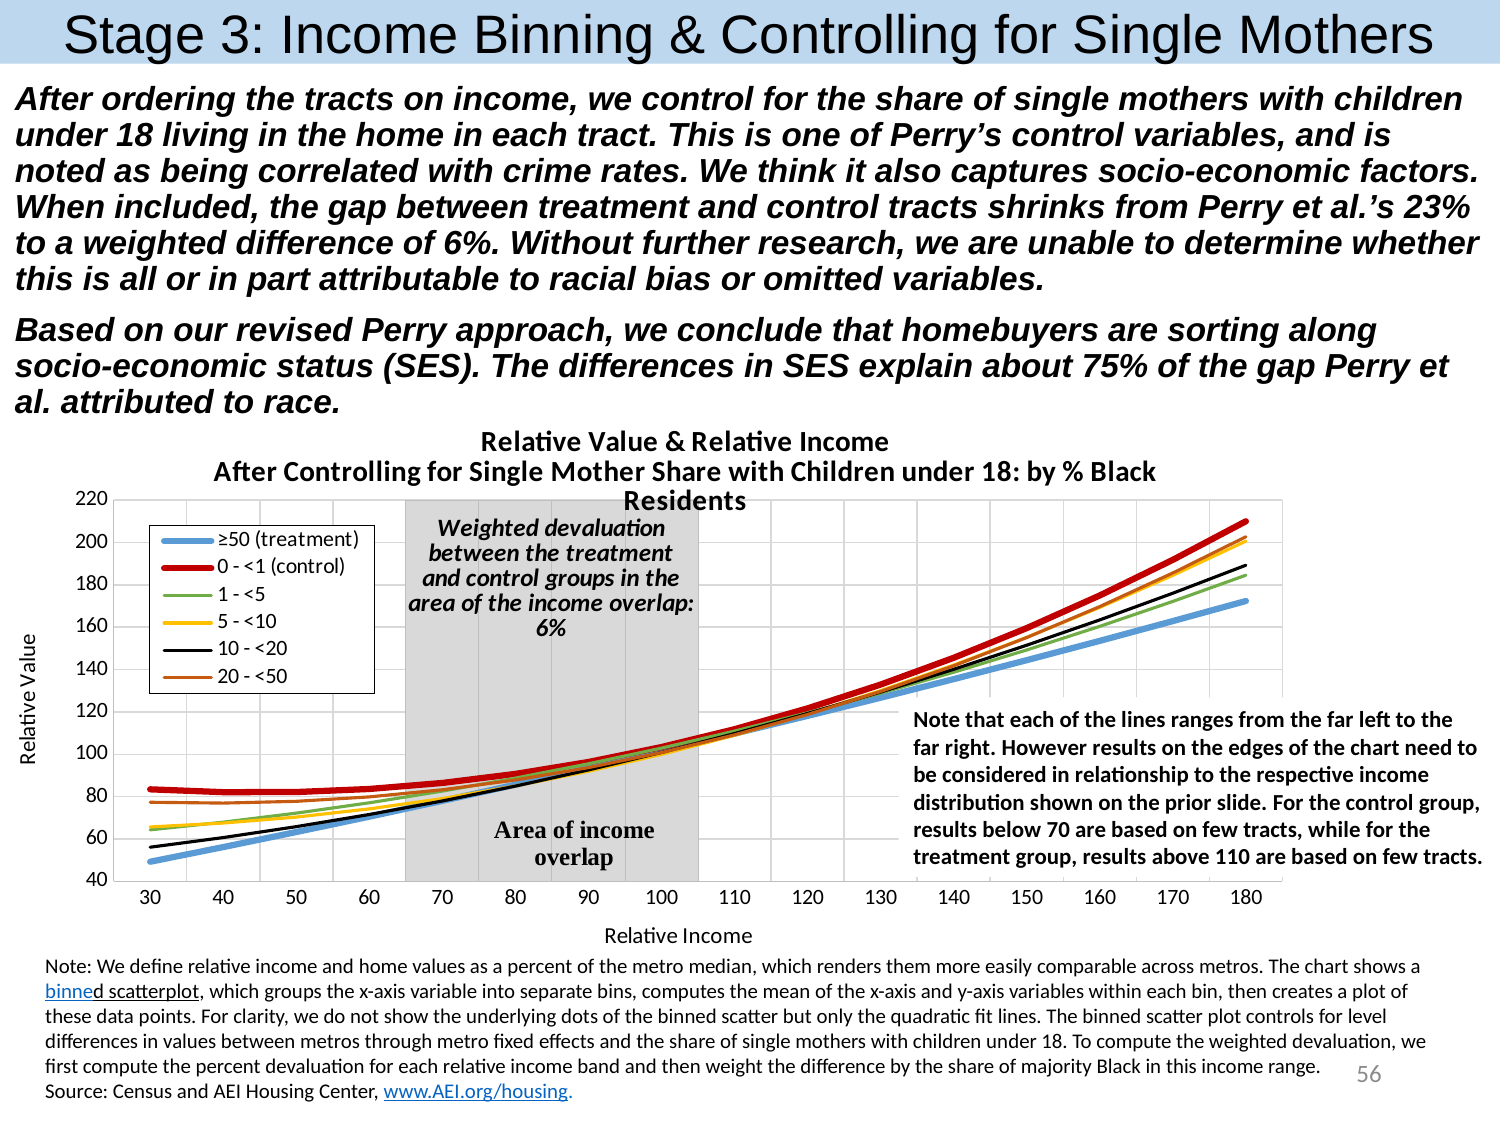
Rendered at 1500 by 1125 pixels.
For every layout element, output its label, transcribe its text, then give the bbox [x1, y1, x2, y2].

text_box Note that each of the lines ranges from the far left to the far right. However results on the edges of the chart need to be considered in relationship to the respective income distribution shown on the prior slide. For the control group, results below 70 are based on few tracts, while for the treatment group, results above 110 are based on few tracts. [1337, 697, 1500, 877]
text_box After ordering the tracts on income, we control for the share of single mothers with children under 18 living in the home in each tract. This is one of Perry’s control variables, and is noted as being correlated with crime rates. We think it also captures socio-economic factors. When included, the gap between treatment and control tracts shrinks from Perry et al.’s 23% to a weighted difference of 6%. Without further research, we are unable to determine whether this is all or in part attributable to racial bias or omitted variables. Based on our revised Perry approach, we conclude that homebuyers are sorting along socio-economic status (SES). The differences in SES explain about 75% of the gap Perry et al. attributed to race. [0, 74, 1500, 429]
text_box Stage 3: Income Binning & Controlling for Single Mothers [0, 0, 1500, 64]
chart [9, 420, 1337, 957]
text_box Note: We define relative income and home values as a percent of the metro median, which renders them more easily comparable across metros. The chart shows a binned scatterplot, which groups the x-axis variable into separate bins, computes the mean of the x-axis and y-axis variables within each bin, then creates a plot of these data points. For clarity, we do not show the underlying dots of the binned scatter but only the quadratic fit lines. The binned scatter plot controls for level differences in values between metros through metro fixed effects and the share of single mothers with children under 18. To compute the weighted devaluation, we first compute the percent devaluation for each relative income band and then weight the difference by the share of majority Black in this income range. Source: Census and AEI Housing Center, www.AEI.org/housing. [30, 944, 1470, 1110]
